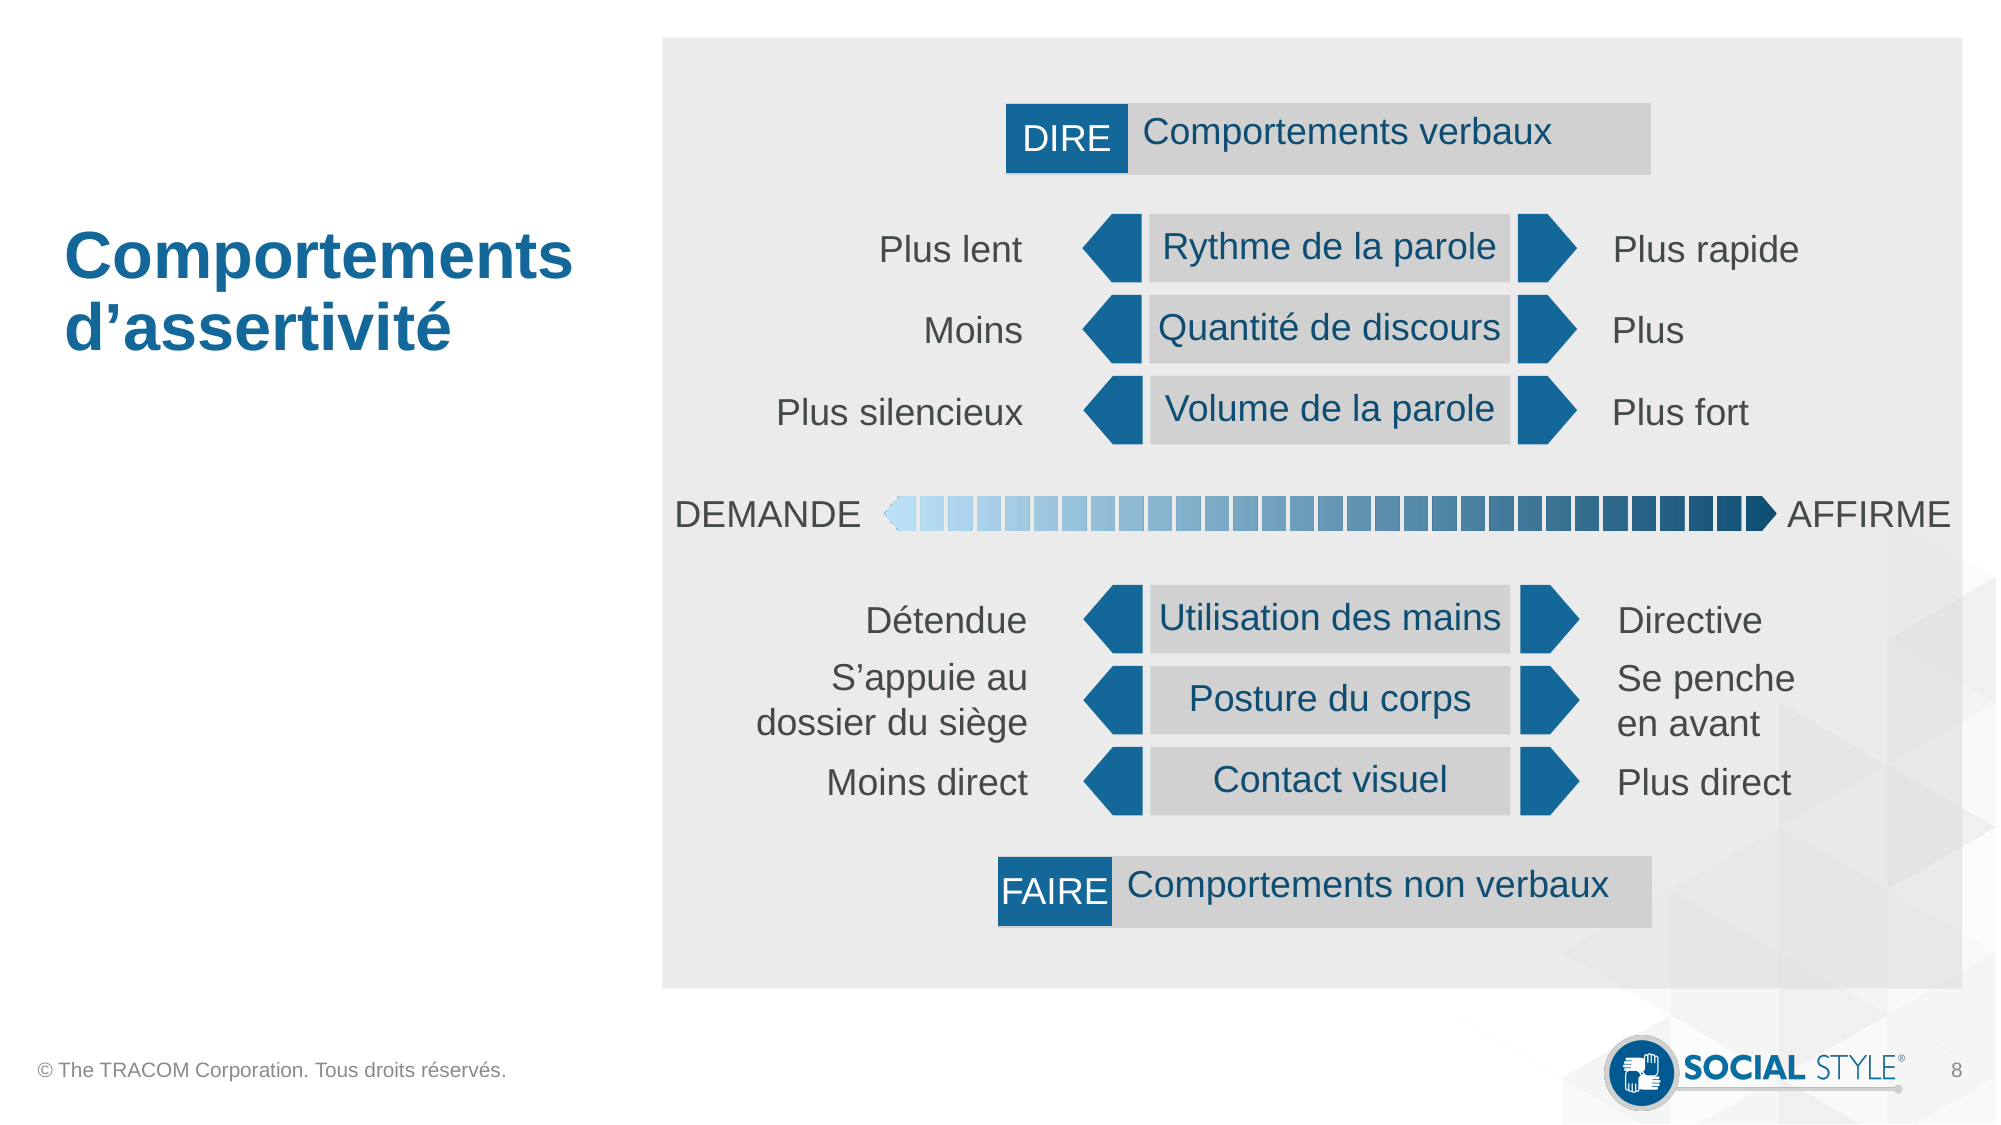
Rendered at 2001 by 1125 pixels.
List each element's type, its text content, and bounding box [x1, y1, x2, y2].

table_header Comportements verbaux [1128, 104, 1651, 173]
title Comportements d’assertivité [64, 37, 662, 365]
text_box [673, 490, 1953, 536]
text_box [864, 584, 1765, 652]
footer © The TRACOM Corporation. Tous droits réservés. [37, 1056, 1338, 1103]
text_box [877, 213, 1802, 283]
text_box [748, 746, 1838, 816]
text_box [903, 294, 1729, 364]
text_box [698, 375, 1813, 445]
list [662, 37, 1963, 989]
slide_number 8 [1512, 1056, 1963, 1103]
table_header FAIRE [998, 857, 1112, 926]
table_header DIRE [1006, 104, 1128, 173]
picture [1604, 1035, 1905, 1056]
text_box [730, 652, 1838, 745]
table_header Comportements non verbaux [1112, 857, 1652, 926]
picture [1604, 1103, 1905, 1111]
